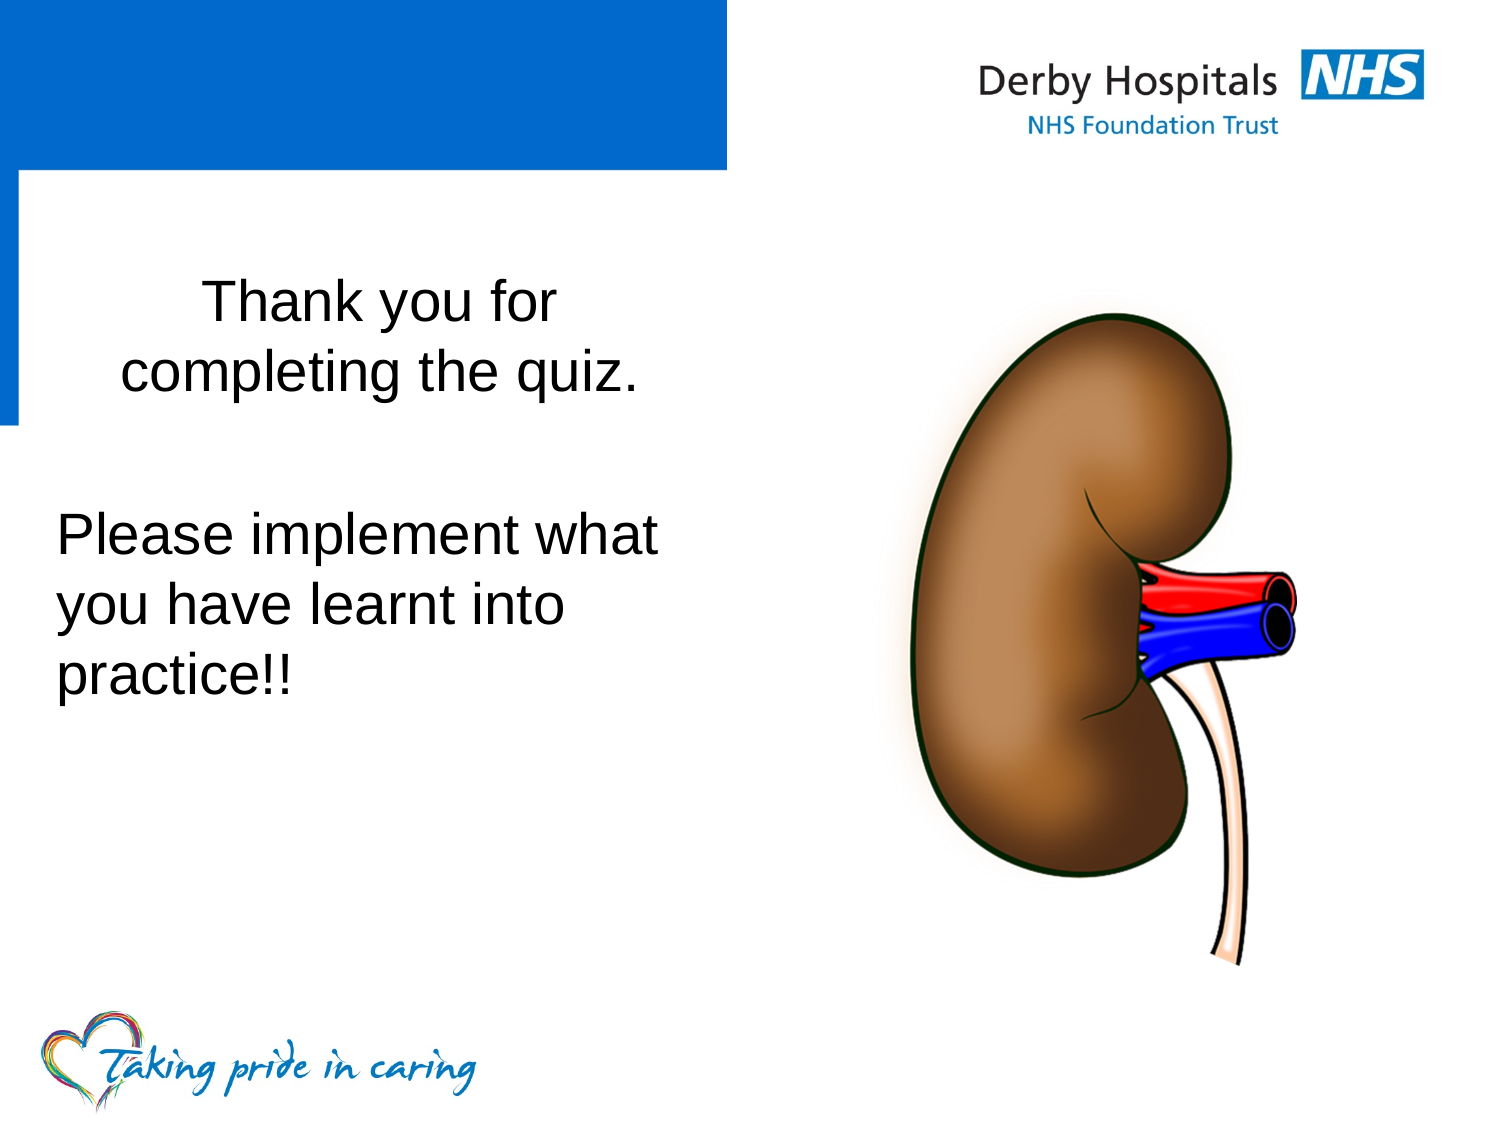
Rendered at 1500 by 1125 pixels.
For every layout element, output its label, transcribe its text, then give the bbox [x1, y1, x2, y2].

picture [41, 1011, 479, 1114]
picture [961, 30, 1443, 153]
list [871, 288, 1297, 967]
picture [0, 0, 727, 426]
list Thank you for completing the quiz. Please implement what you have learnt into practice!! [41, 255, 720, 1000]
